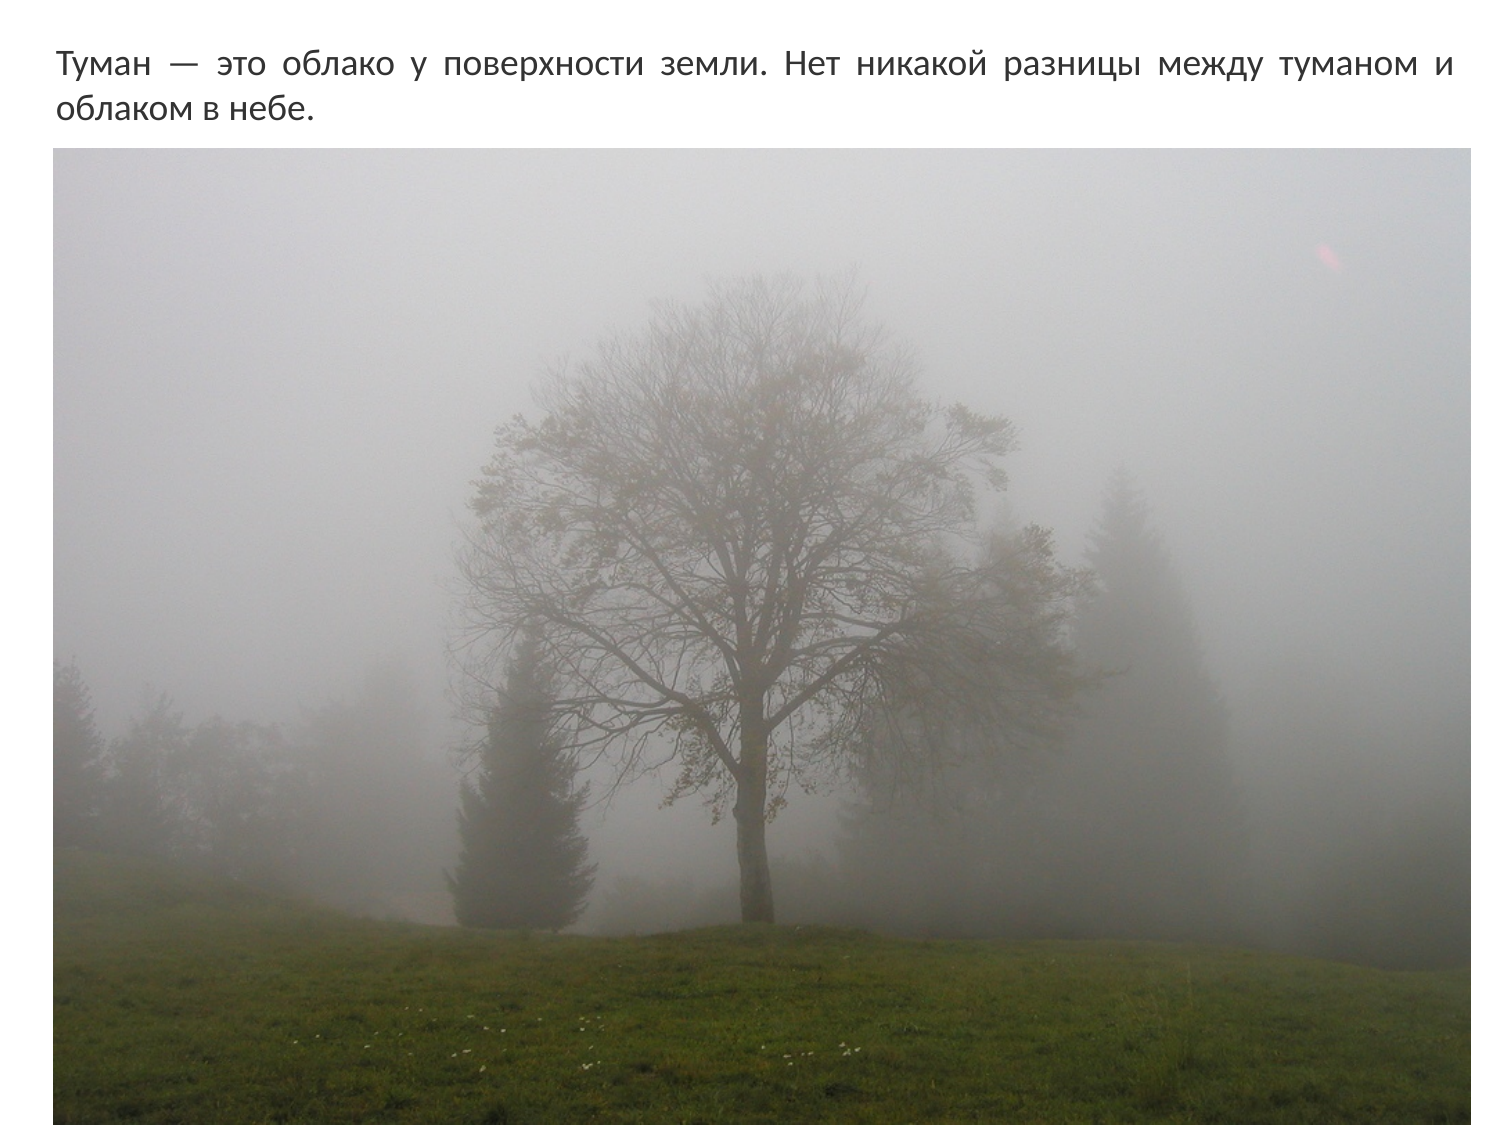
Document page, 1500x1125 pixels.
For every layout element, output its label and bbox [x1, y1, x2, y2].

text_box [40, 30, 1471, 1125]
